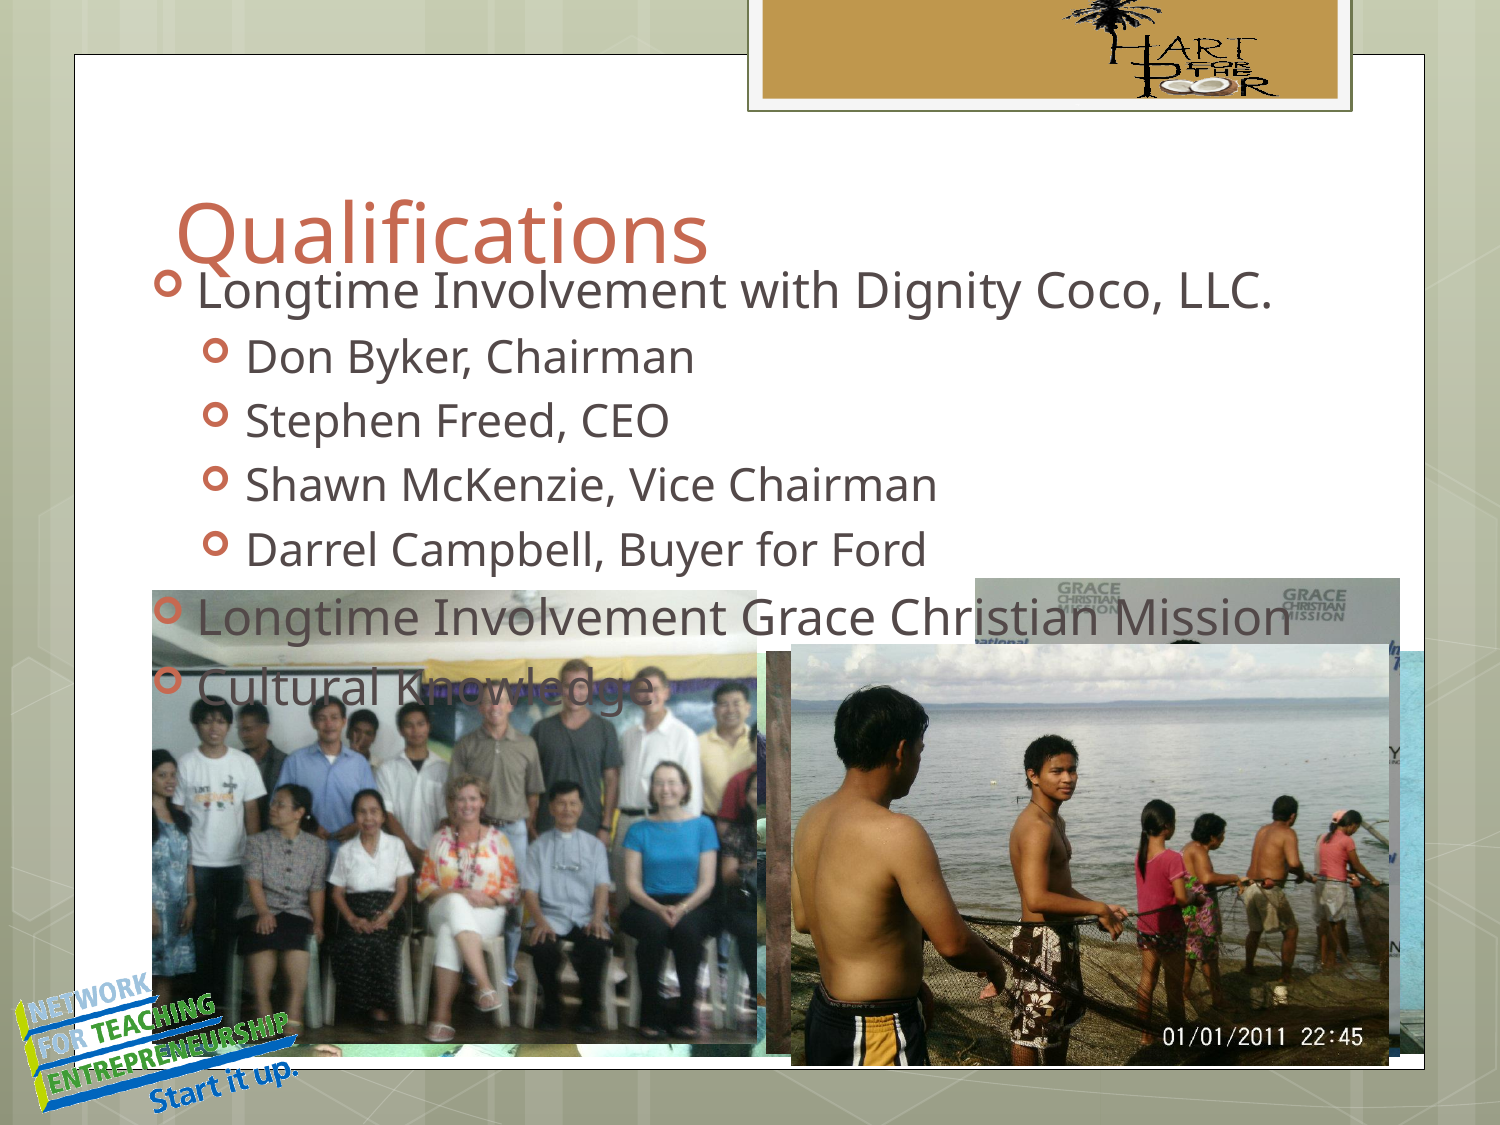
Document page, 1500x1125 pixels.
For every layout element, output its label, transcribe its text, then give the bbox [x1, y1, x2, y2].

list Longtime Involvement with Dignity Coco, LLC. Don Byker, Chairman Stephen Freed, CEO Shawn McKenzie, Vice Chairman Darrel Campbell, Buyer for Ford Longtime Involvement Grace Christian Mission Cultural Knowledge [125, 251, 1354, 827]
picture [5, 578, 1424, 1125]
picture [1023, 0, 1348, 110]
title Qualifications [159, 99, 1313, 251]
